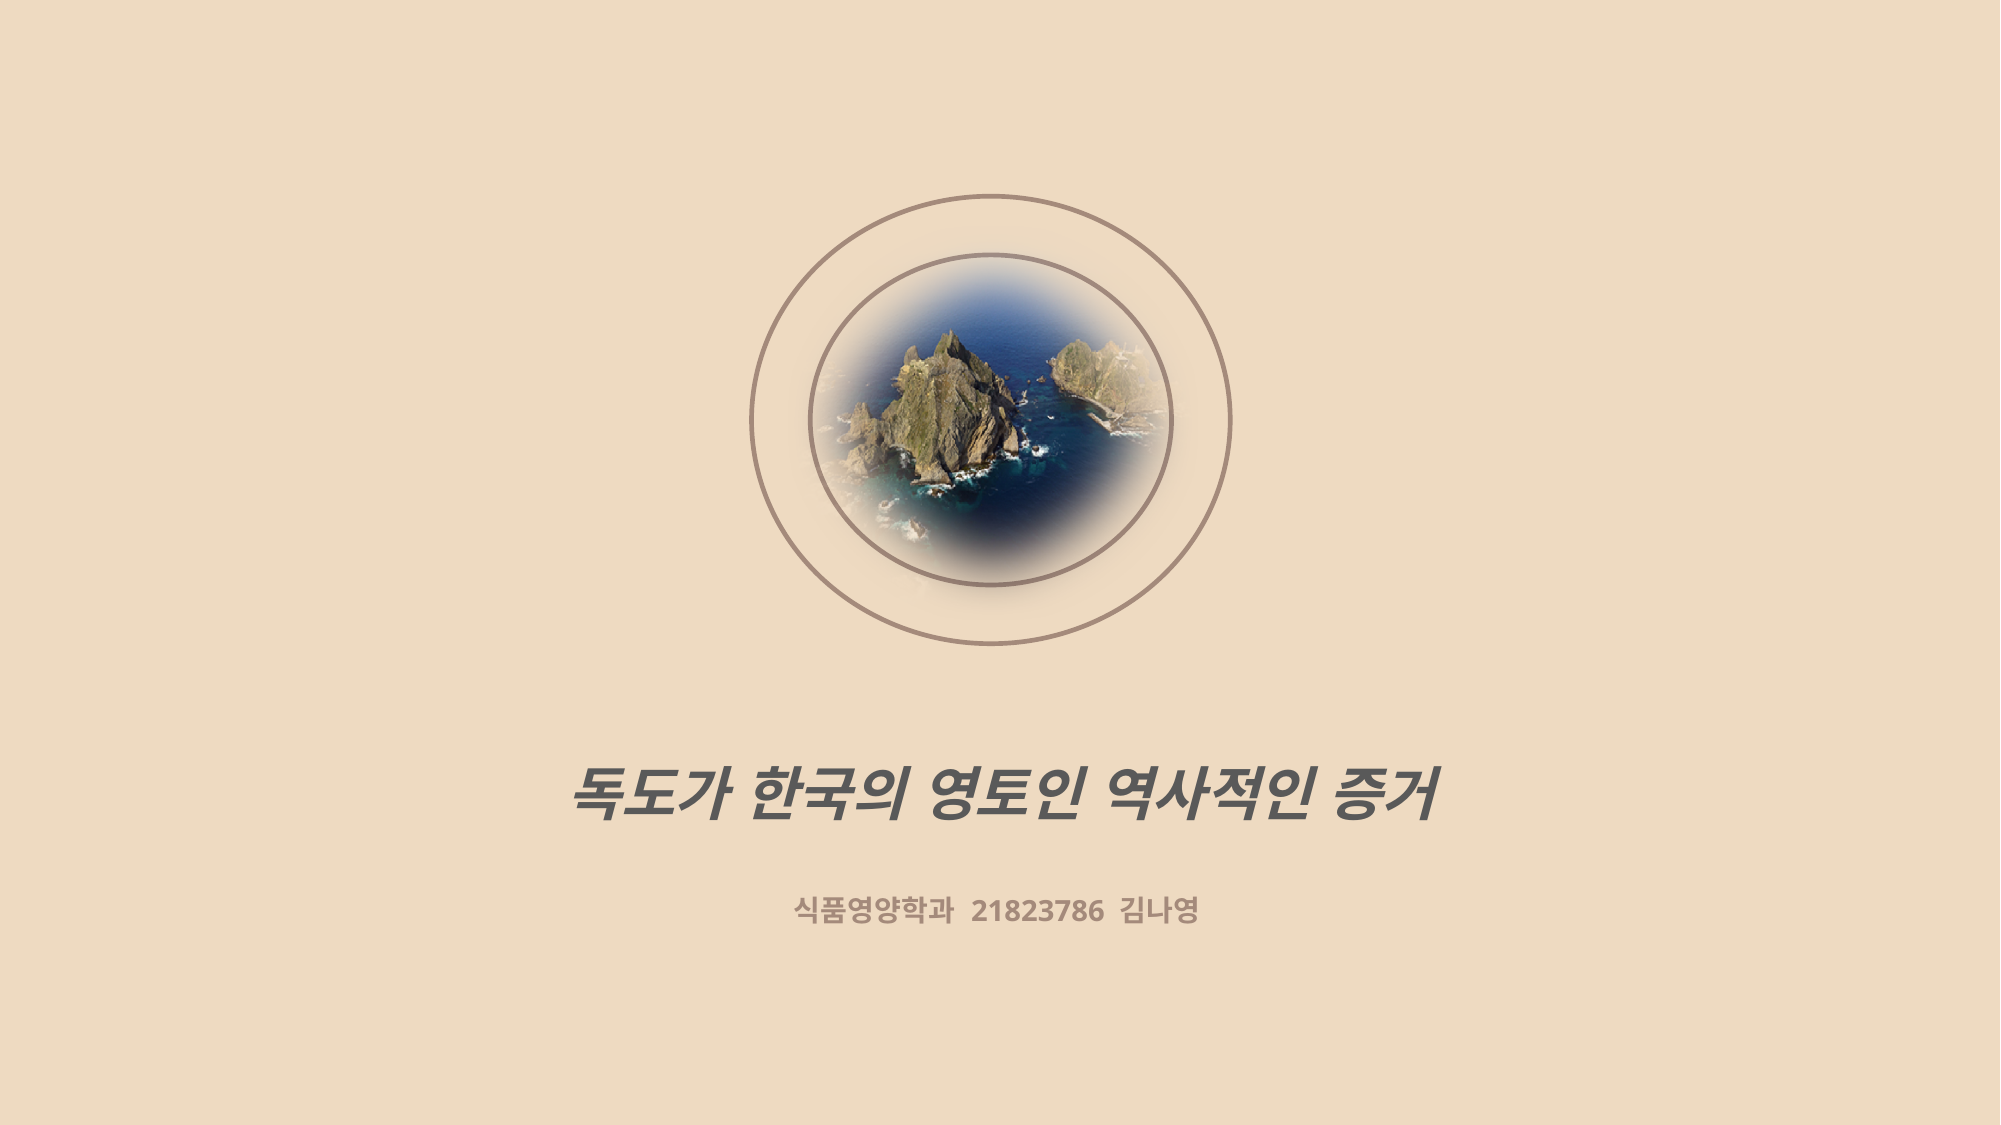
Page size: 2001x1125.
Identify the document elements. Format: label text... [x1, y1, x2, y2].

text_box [749, 196, 1245, 934]
text_box 독도가 한국의 영토인 역사적인 증거 [1245, 714, 1548, 865]
picture [775, 212, 1211, 634]
text_box 독도가 한국의 영토인 역사적인 증거 [471, 714, 749, 865]
